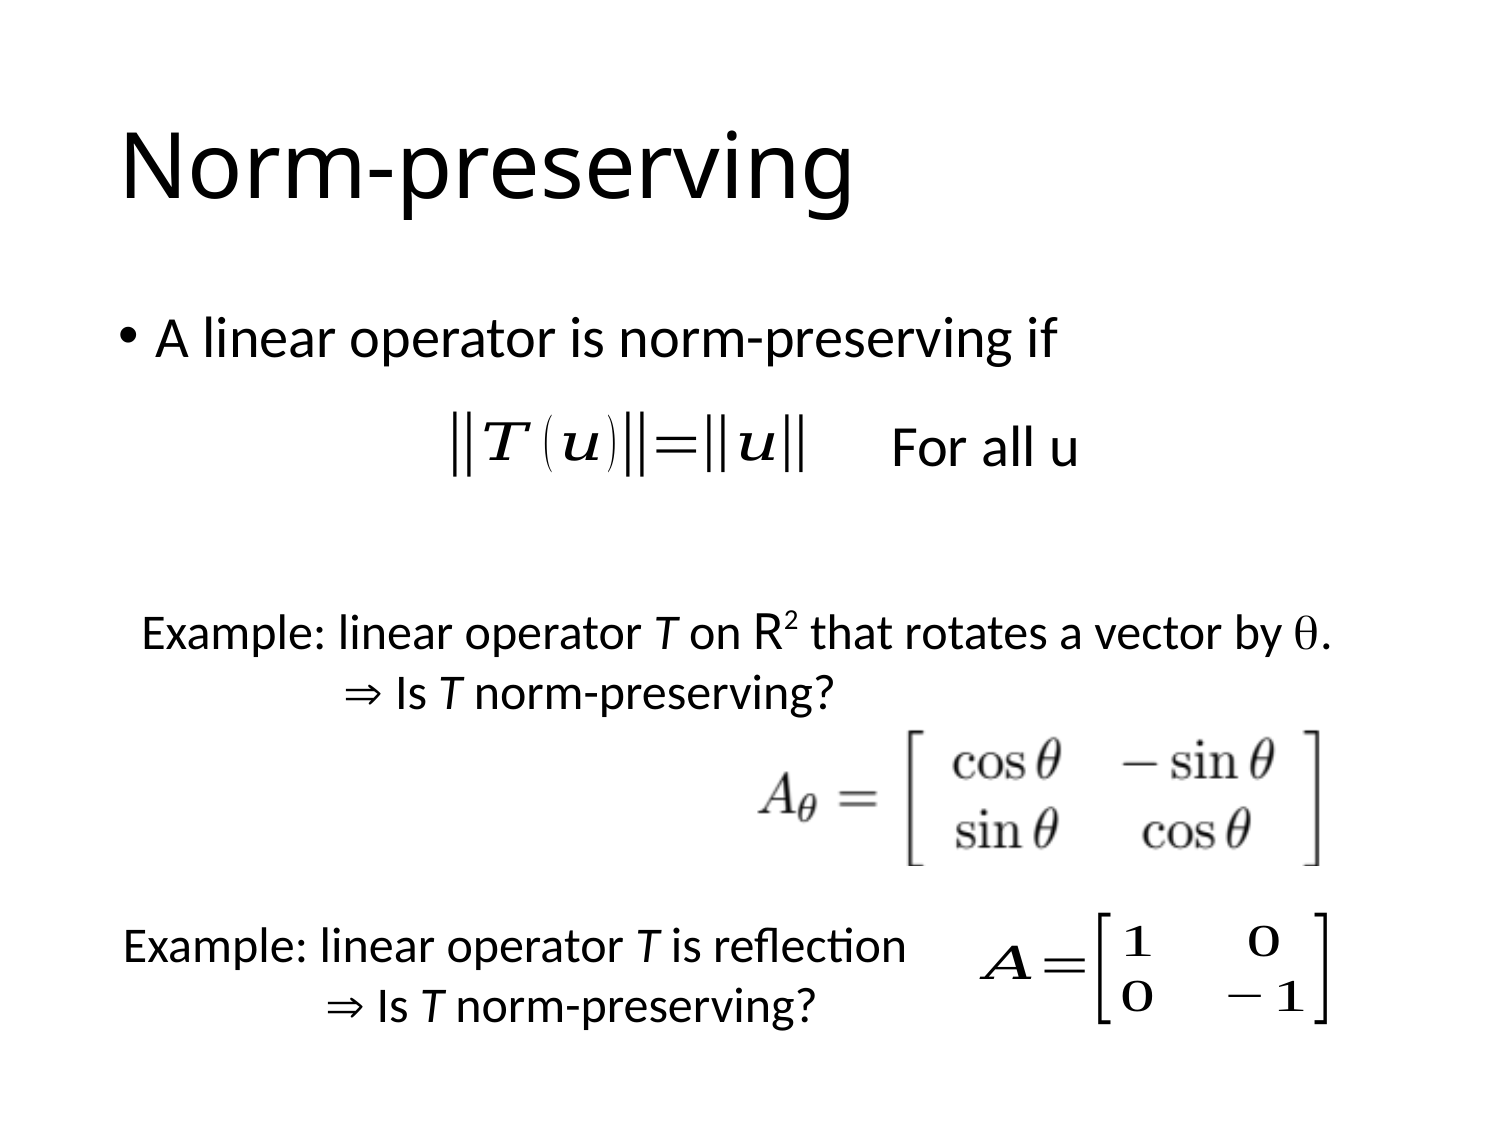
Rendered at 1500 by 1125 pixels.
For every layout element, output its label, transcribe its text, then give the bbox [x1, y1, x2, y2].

text_box For all u [876, 400, 1254, 486]
picture [757, 729, 1320, 866]
list A linear operator is norm-preserving if [103, 299, 1397, 1014]
text_box Example: linear operator T on R2 that rotates a vector by .  Is T norm-preserving? [126, 592, 1348, 727]
title Norm-preserving [103, 59, 1397, 278]
text_box Example: linear operator T is reflection  Is T norm-preserving? [108, 904, 923, 1040]
